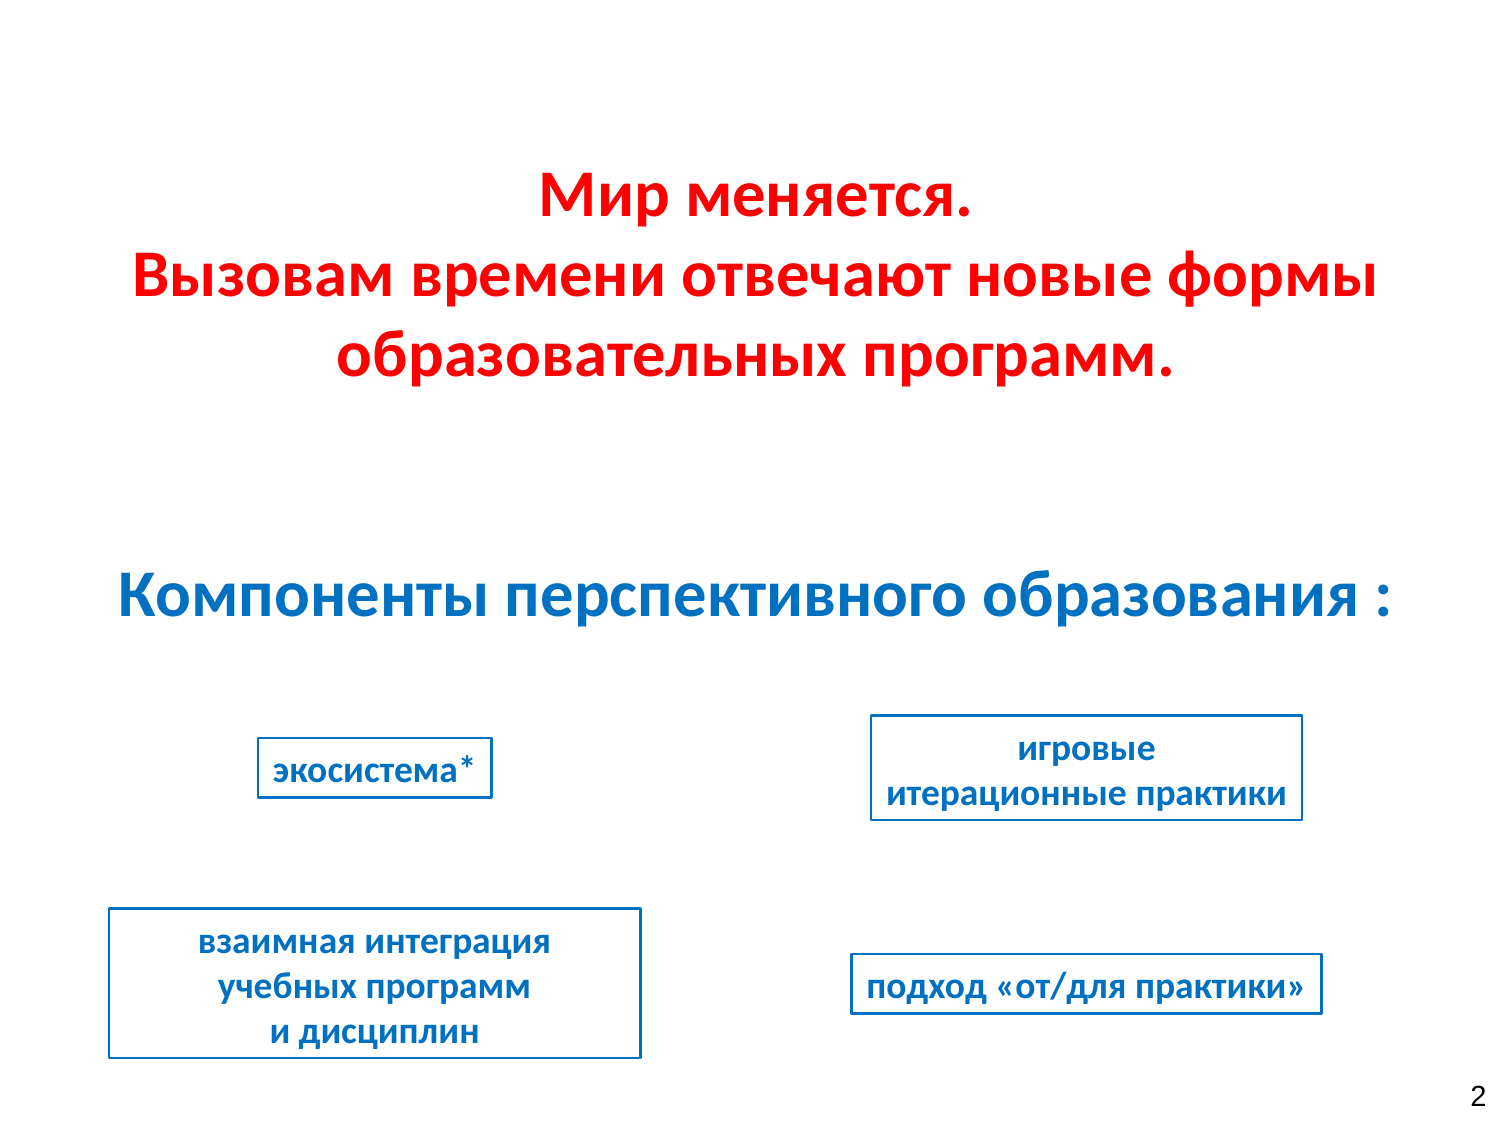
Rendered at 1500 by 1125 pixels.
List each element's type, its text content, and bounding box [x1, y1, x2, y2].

text_box экосистема* [257, 737, 492, 798]
slide_number 2 [1151, 1069, 1500, 1125]
text_box взаимная интеграция учебных программ и дисциплин [108, 908, 641, 1058]
text_box игровые итерационные практики [871, 715, 1303, 821]
text_box Мир меняется. Вызовам времени отвечают новые формы образовательных программ. Компоненты перспективного образования : [15, 159, 1498, 621]
text_box подход «от/для практики» [851, 953, 1322, 1014]
